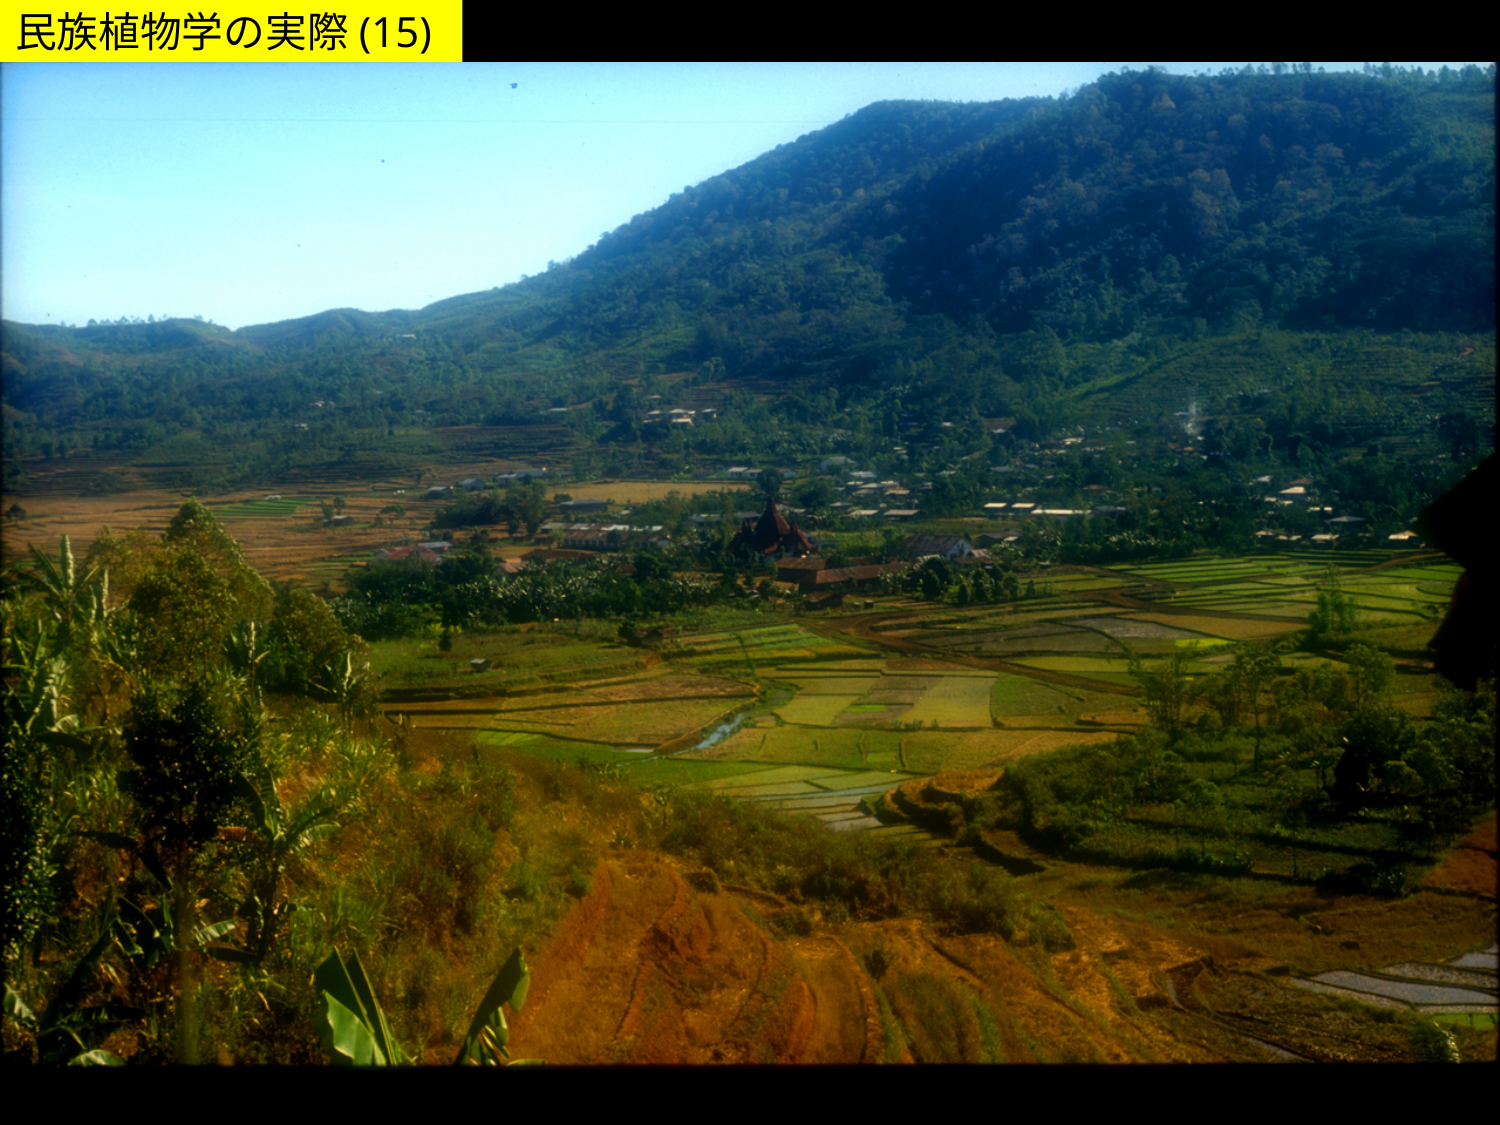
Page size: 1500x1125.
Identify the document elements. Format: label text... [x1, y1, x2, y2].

title 民族植物学の実際(15) [0, 0, 463, 62]
picture [0, 62, 1500, 1070]
